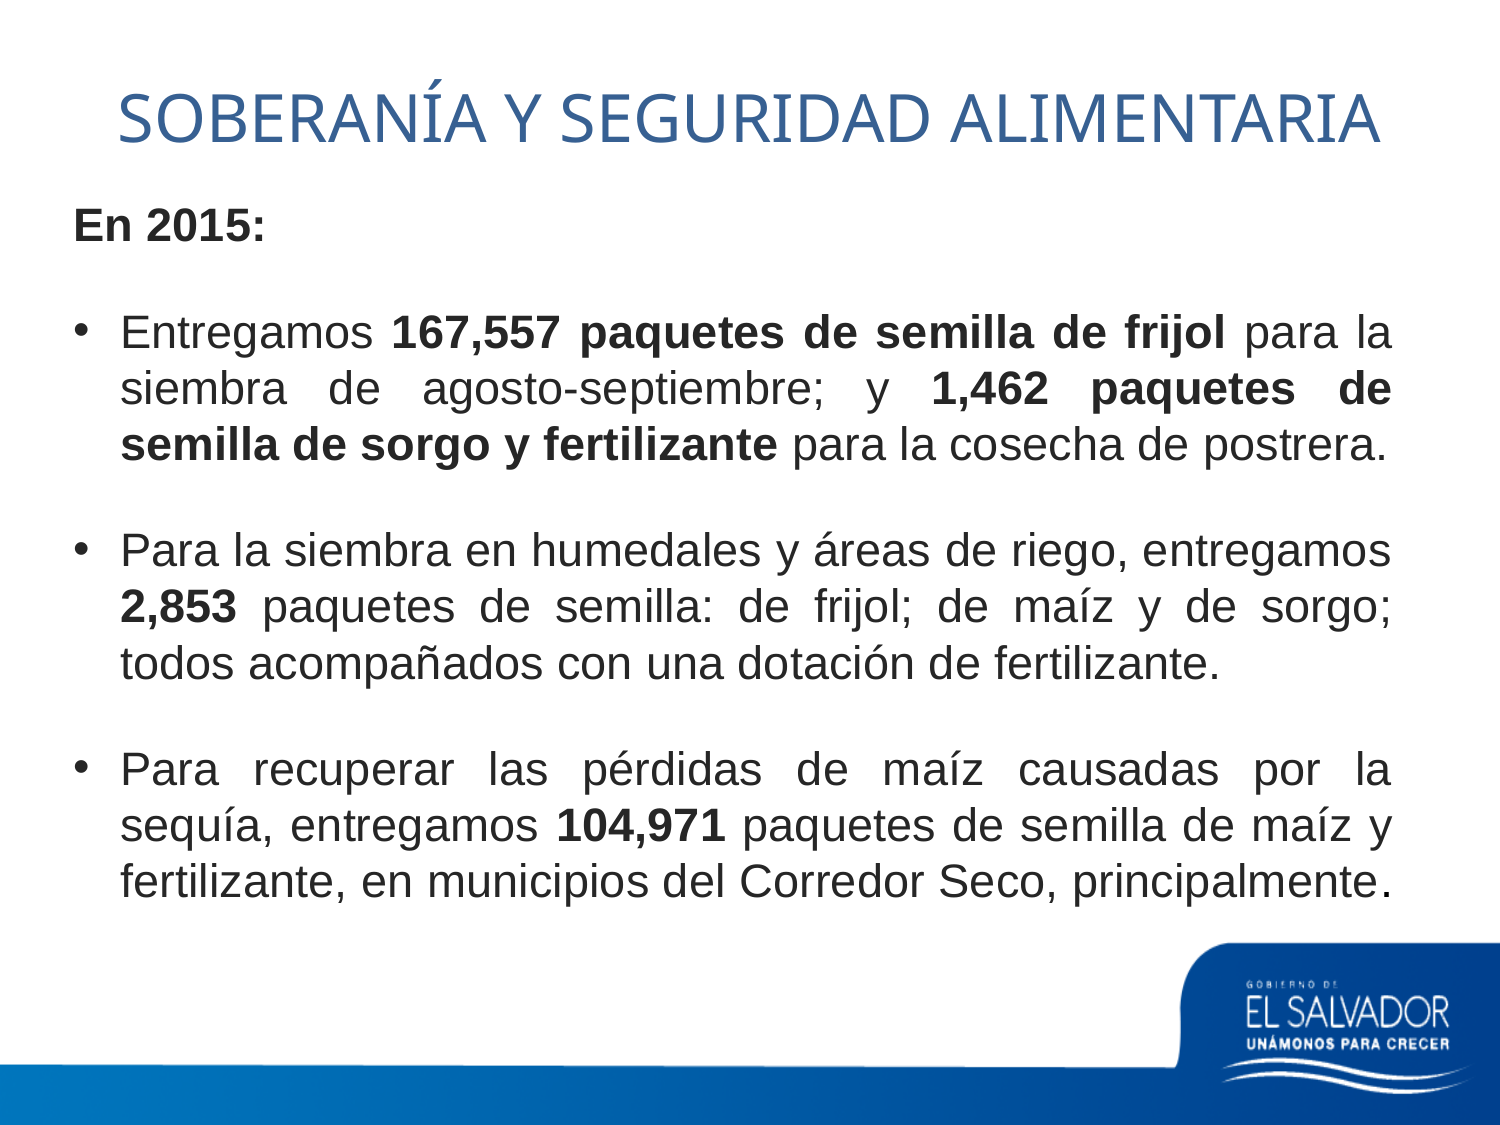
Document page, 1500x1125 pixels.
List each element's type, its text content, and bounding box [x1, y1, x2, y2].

title SOBERANÍA Y SEGURIDAD ALIMENTARIA [0, 0, 1500, 233]
picture [0, 233, 1500, 1125]
list En 2015: Entregamos 167,557 paquetes de semilla de frijol para la siembra de agosto-septiembre; y 1,462 paquetes de semilla de sorgo y fertilizante para la cosecha de postrera. Para la siembra en humedales y áreas de riego, entregamos 2,853 paquetes de semilla: de frijol; de maíz y de sorgo; todos acompañados con una dotación de fertilizante. Para recuperar las pérdidas de maíz causadas por la sequía, entregamos 104,971 paquetes de semilla de maíz y fertilizante, en municipios del Corredor Seco, principalmente. [58, 187, 1409, 930]
